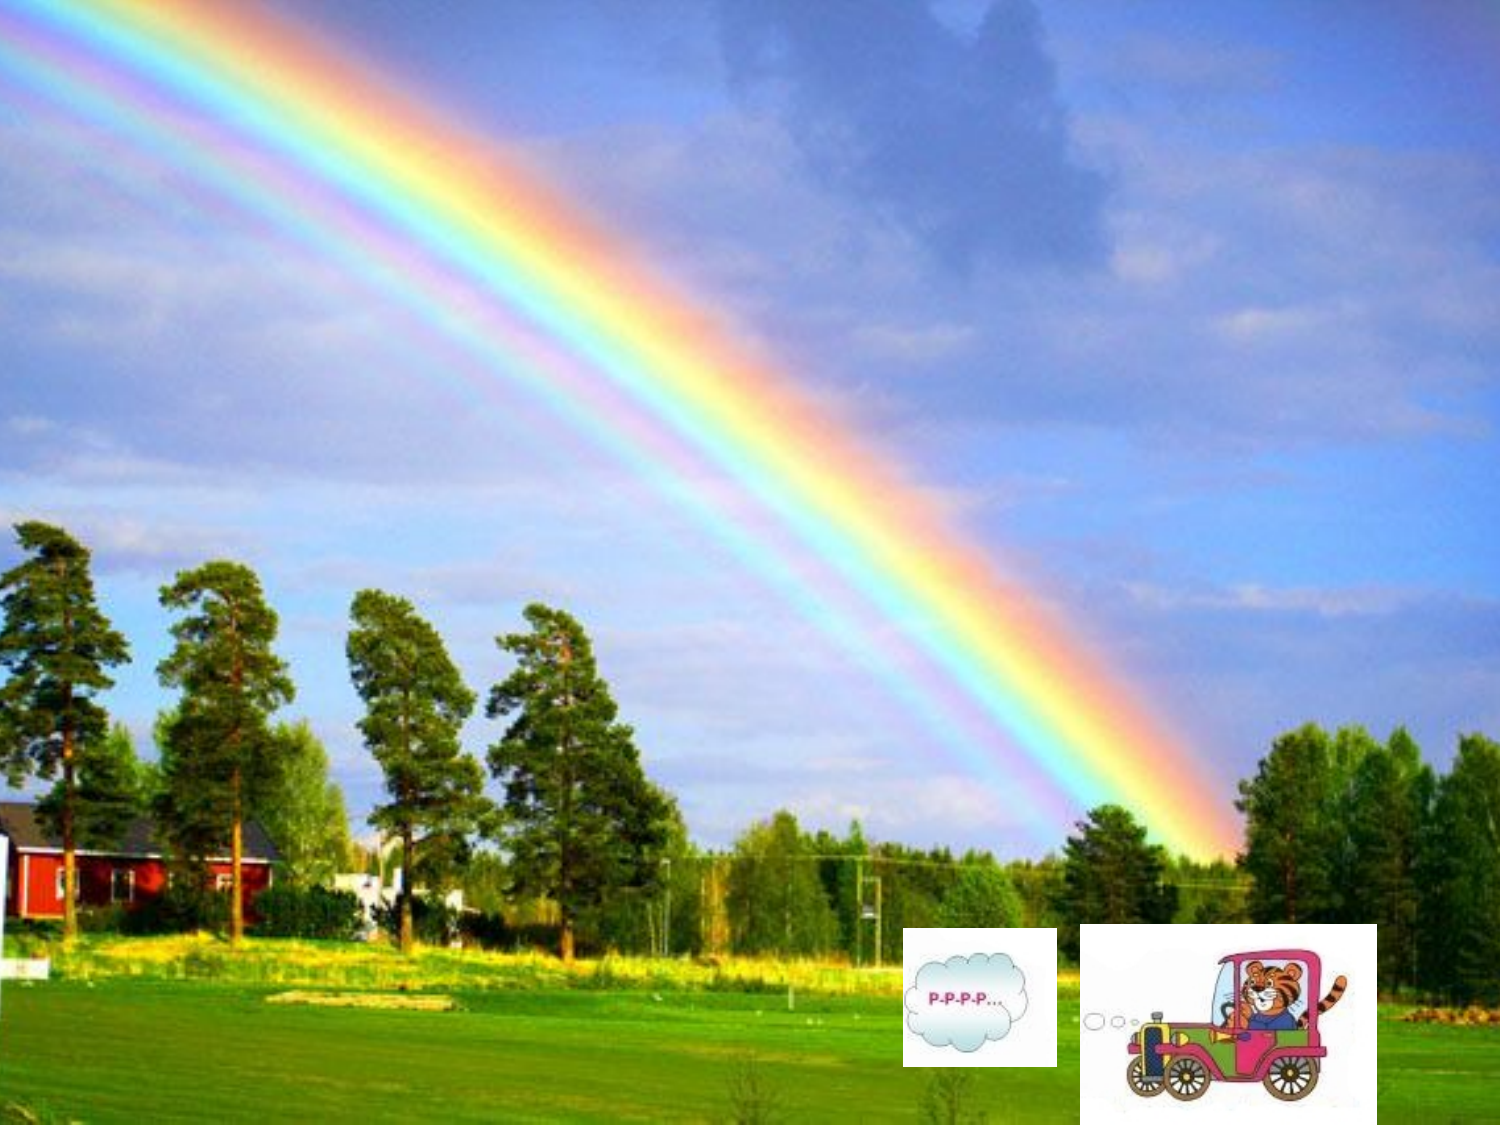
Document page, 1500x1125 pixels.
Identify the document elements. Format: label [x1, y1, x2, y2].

list [903, 928, 1057, 1067]
list [1080, 924, 1377, 1125]
picture [0, 0, 1500, 1125]
